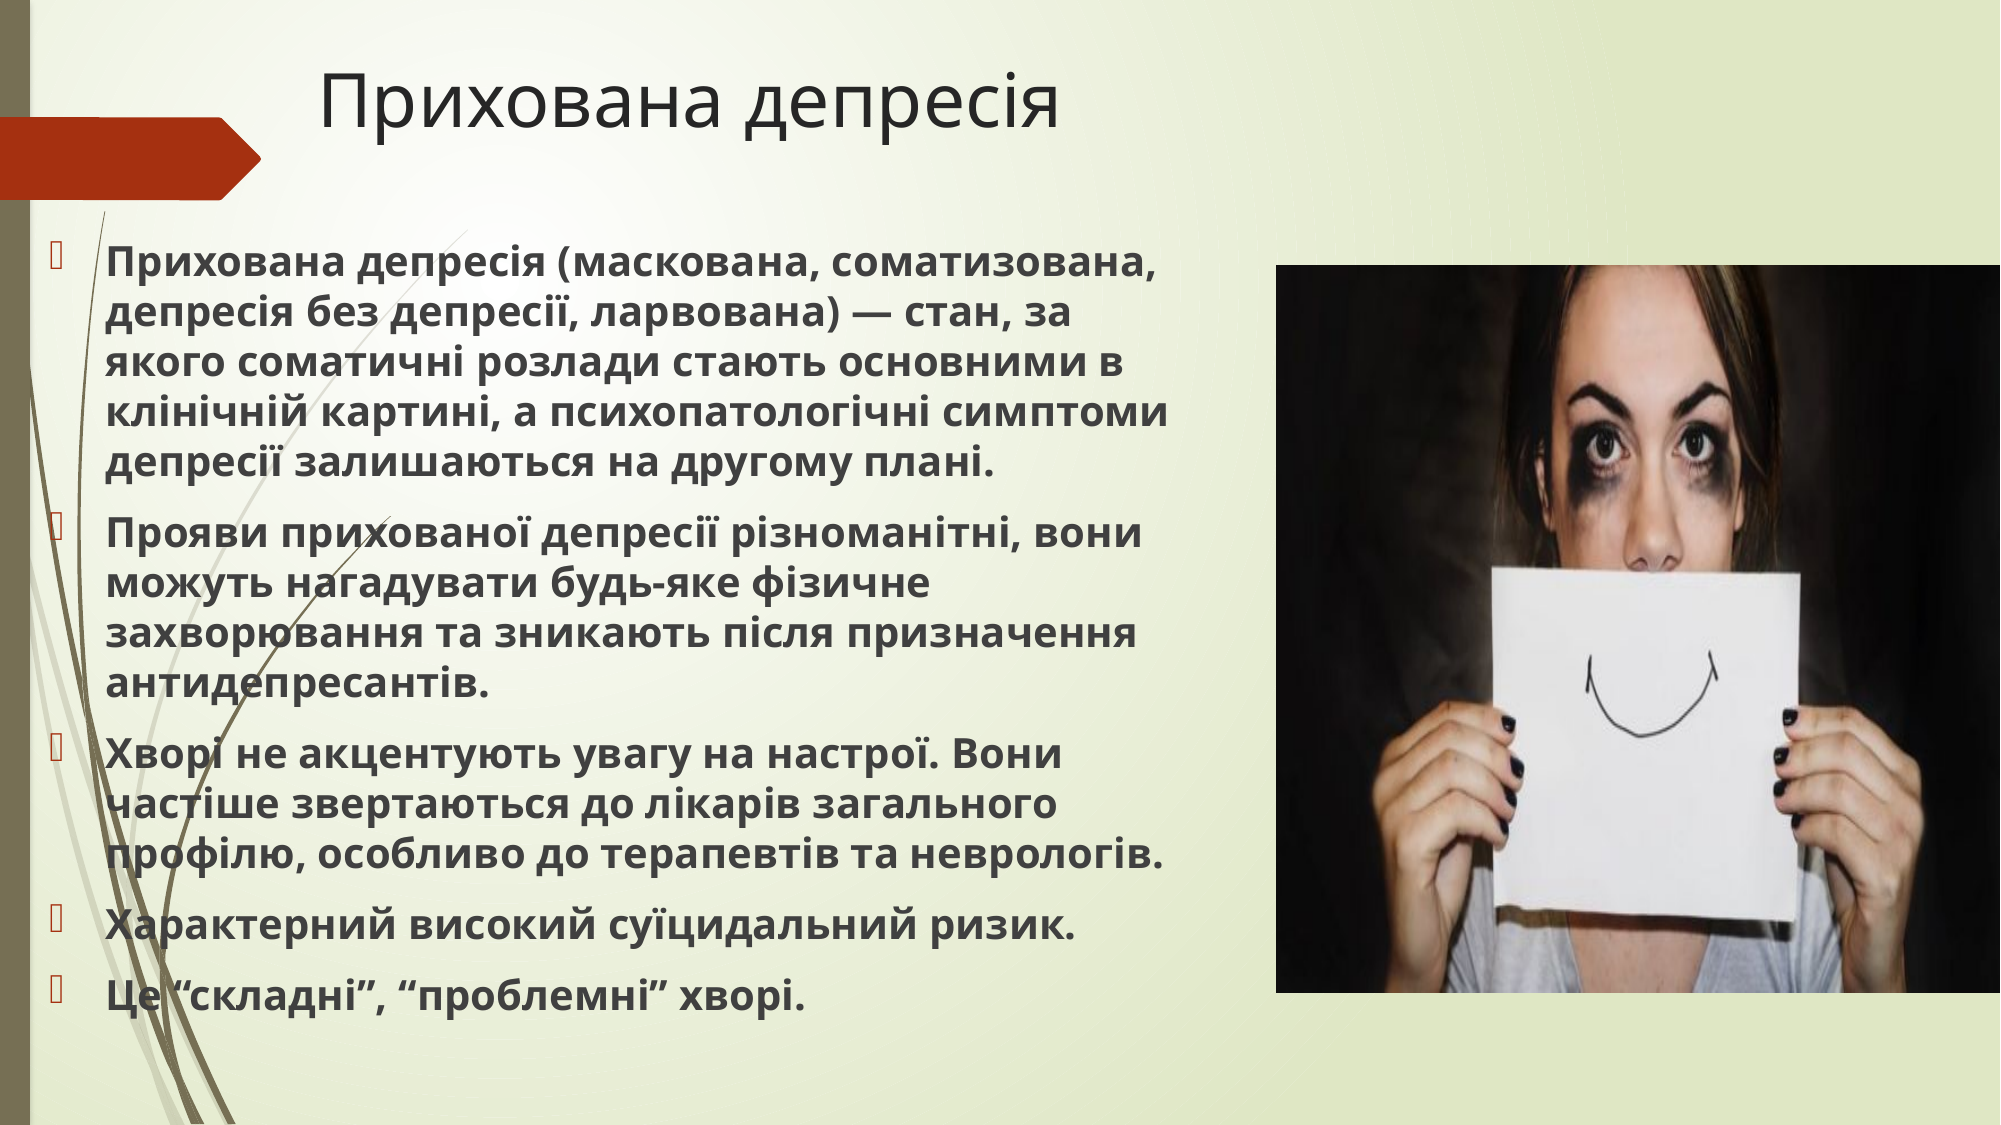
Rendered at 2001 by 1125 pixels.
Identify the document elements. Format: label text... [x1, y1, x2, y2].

picture [1276, 265, 2000, 993]
title Прихована депресія [302, 45, 1888, 177]
list Прихована депресія (маскована, соматизована, депресія без депресії, ларвована) — стан, за якого соматичні розлади стають основними в клінічній картині, а психопатологічні симптоми депресії залишаються на другому плані. Прояви прихованої депресії різноманітні, вони можуть нагадувати будь-яке фізичне захворювання та зникають після призначення антидепресантів. Хворі не акцентують увагу на настрої. Вони частіше звертаються до лікарів загального профілю, особливо до терапевтів та неврологів. Характерний високий суїцидальний ризик. Це “складні”, “проблемні” хворі. [34, 227, 1203, 1125]
